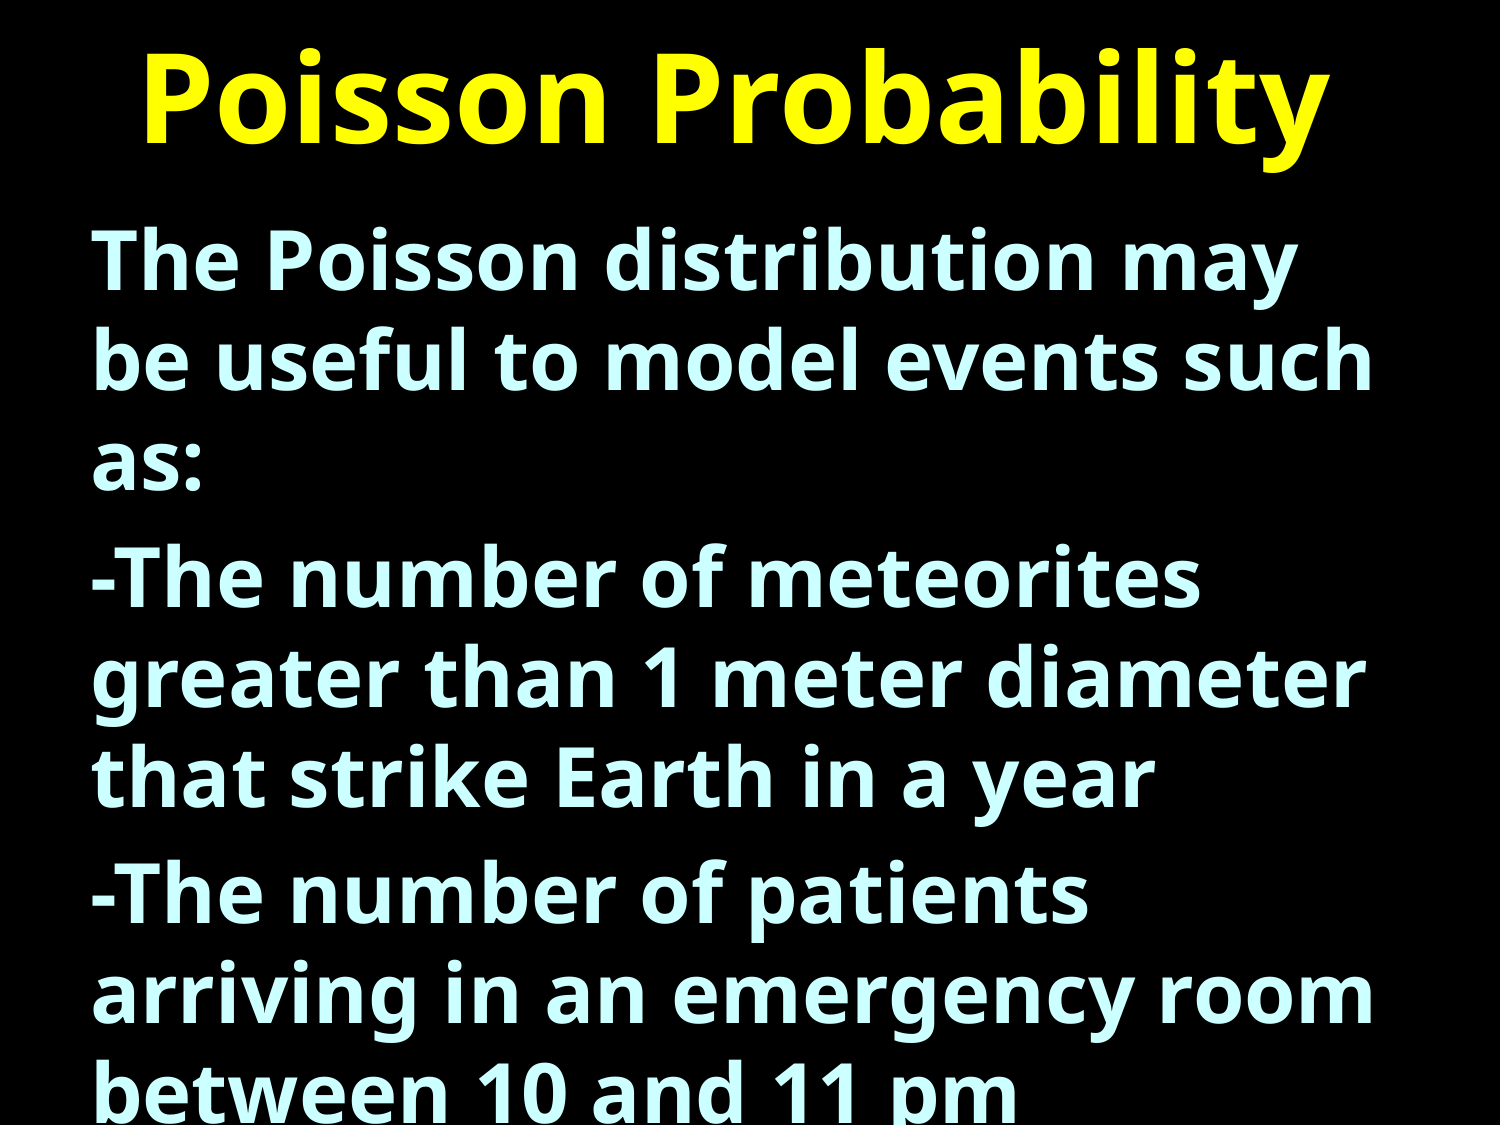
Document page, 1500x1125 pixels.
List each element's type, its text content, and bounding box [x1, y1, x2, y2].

list The Poisson distribution may be useful to model events such as: -The number of meteorites greater than 1 meter diameter that strike Earth in a year -The number of patients arriving in an emergency room between 10 and 11 pm [75, 200, 1425, 1125]
title Poisson Probability [0, 0, 1500, 188]
